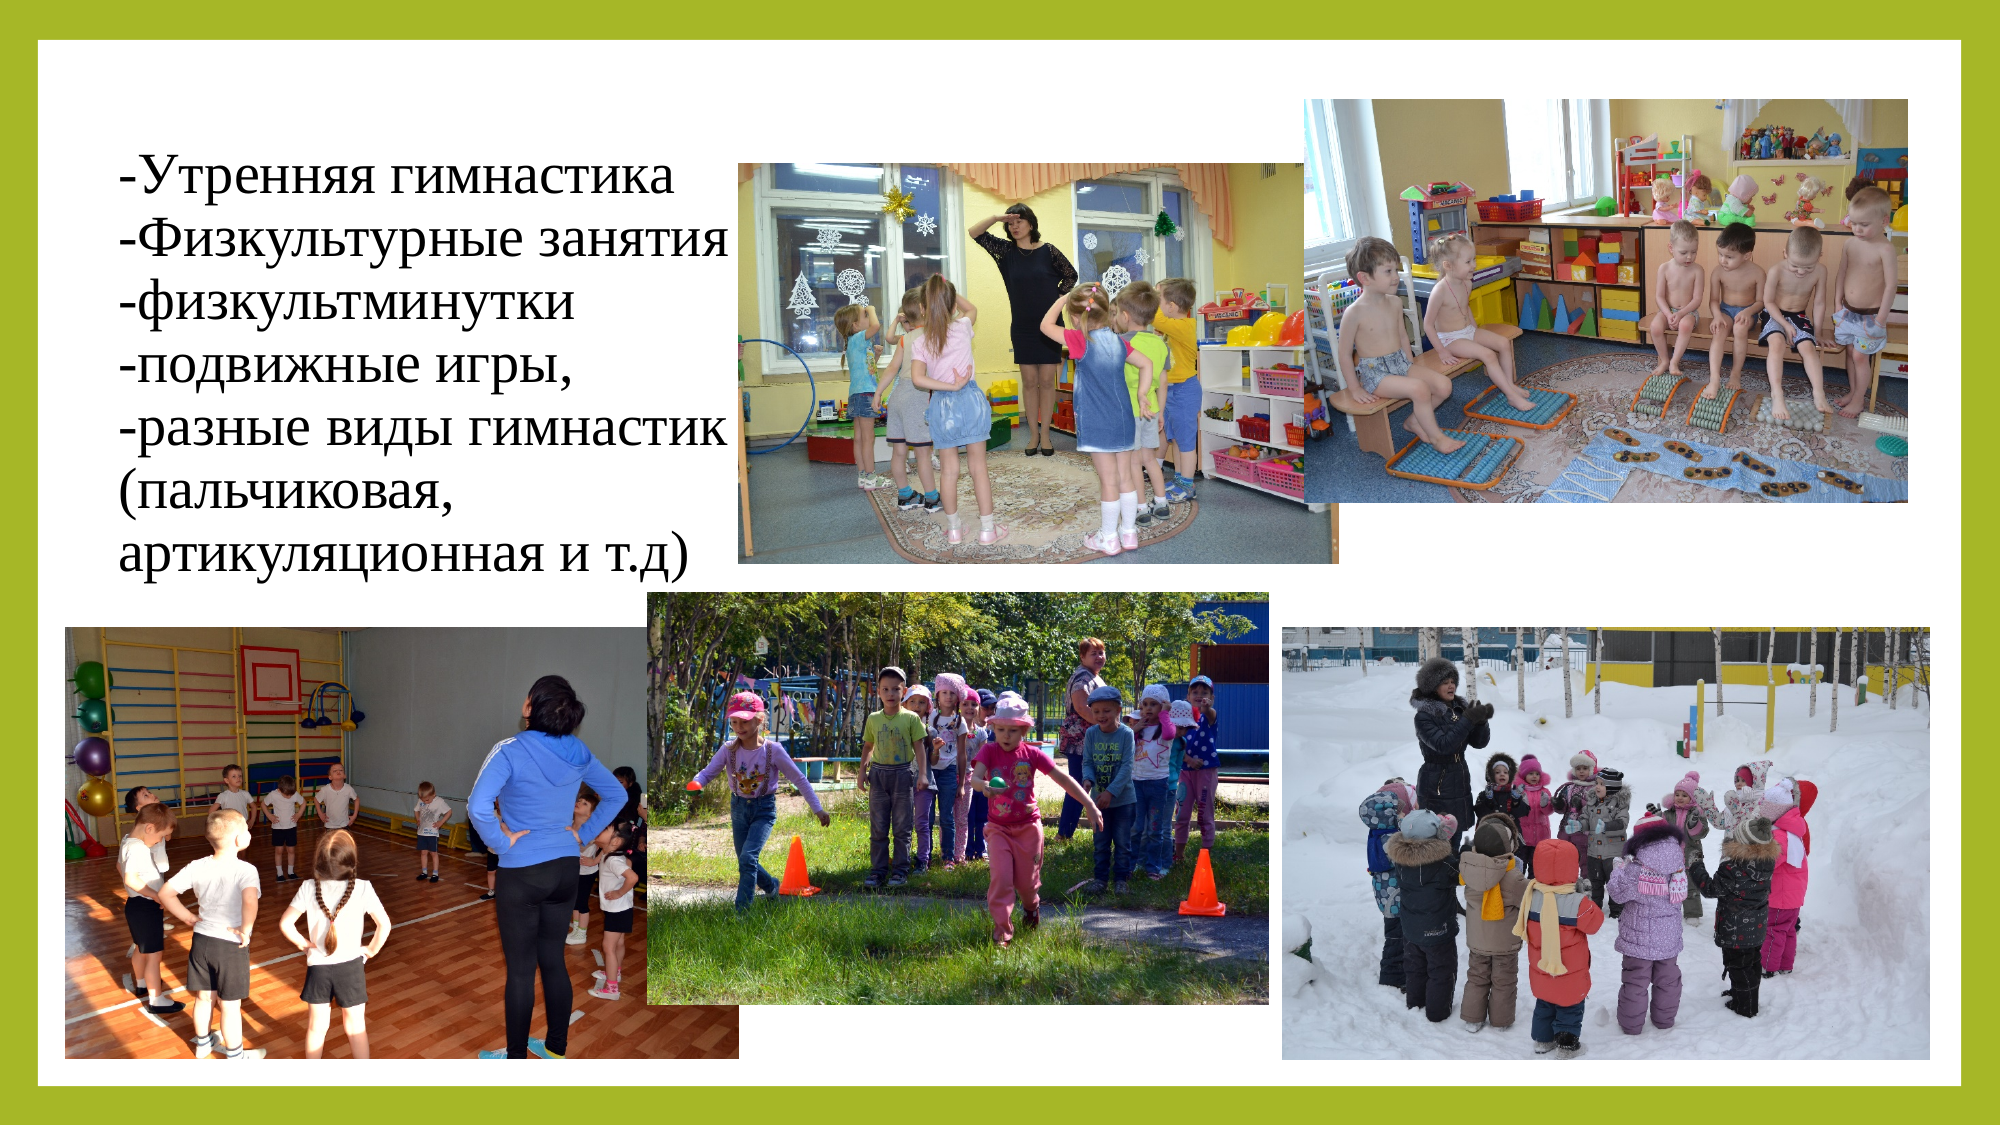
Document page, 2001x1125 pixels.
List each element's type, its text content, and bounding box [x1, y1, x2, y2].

title -Утренняя гимнастика -Физкультурные занятия -физкультминутки -подвижные игры, -разные виды гимнастик (пальчиковая, артикуляционная и т.д) [103, 99, 823, 625]
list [64, 627, 739, 1059]
picture [646, 591, 1269, 1005]
picture [1281, 627, 1931, 1060]
picture [737, 99, 1909, 565]
